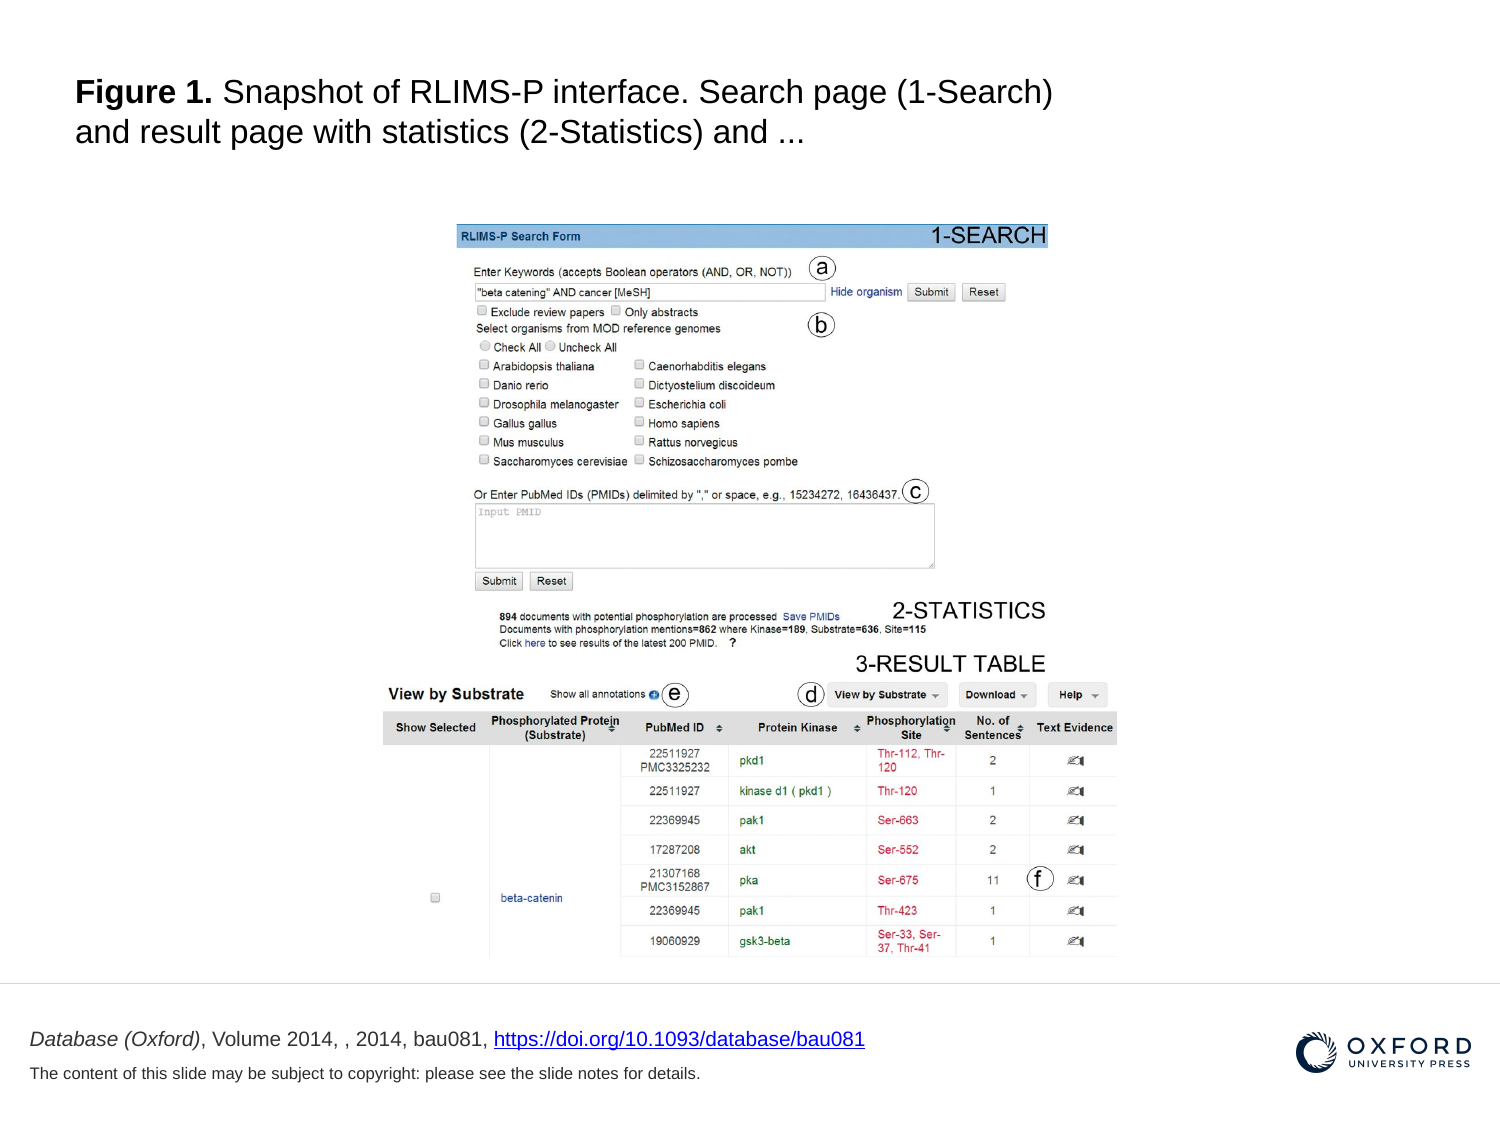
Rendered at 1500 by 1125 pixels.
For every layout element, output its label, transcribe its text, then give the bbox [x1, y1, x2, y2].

picture [1296, 1032, 1471, 1073]
title Figure 1. Snapshot of RLIMS-P interface. Search page (1-Search) and result page with statistics (2-Statistics) and ... [75, 69, 1078, 171]
footer Database (Oxford), Volume 2014, , 2014, bau081, https://doi.org/10.1093/database/bau081 The content of this slide may be subject to copyright: please see the slide notes for details. [0, 983, 1260, 1125]
picture [383, 224, 1117, 957]
